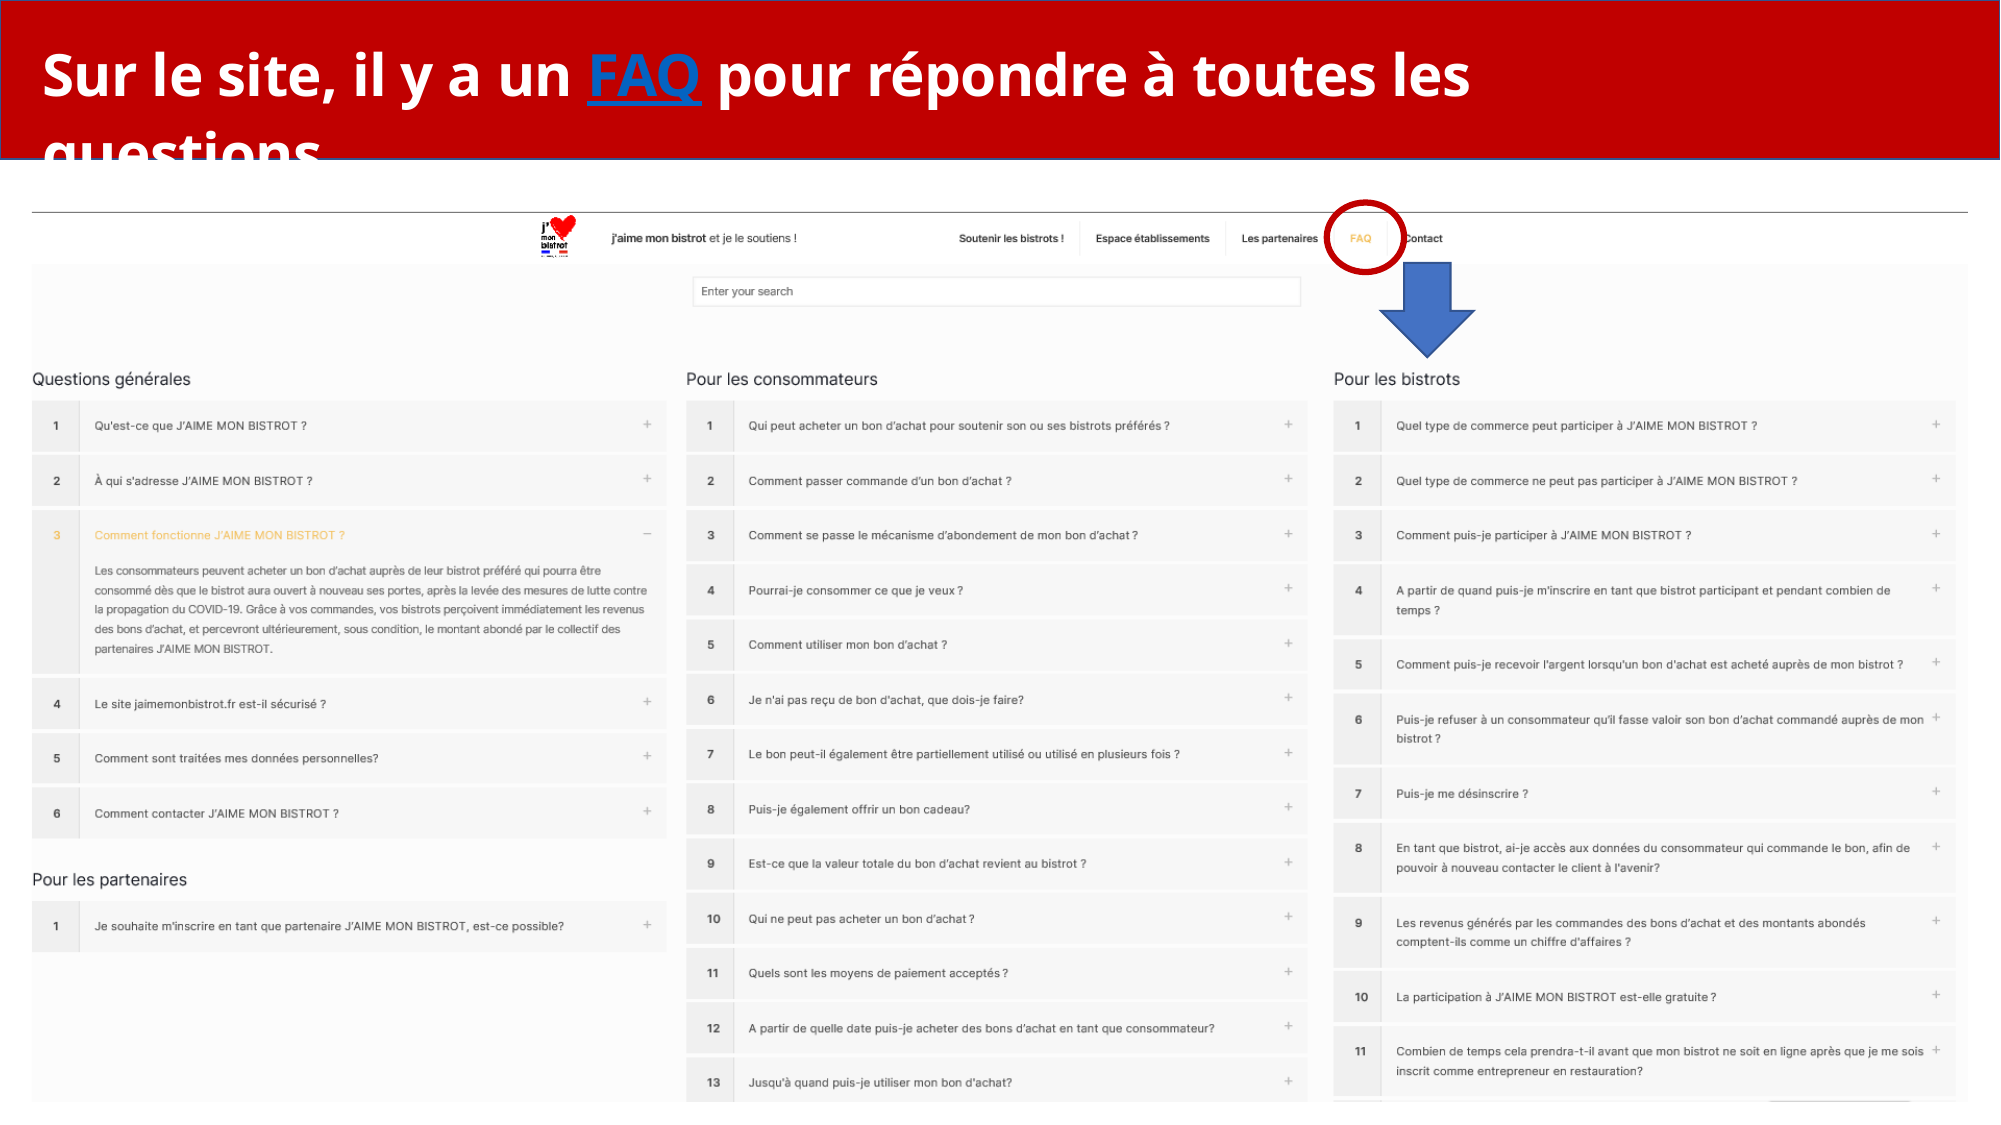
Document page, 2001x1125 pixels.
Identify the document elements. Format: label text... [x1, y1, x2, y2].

picture [31, 210, 1968, 1102]
text_box Sur le site, il y a un FAQ pour répondre à toutes les questions [27, 30, 1725, 195]
text_box [1339, 201, 1392, 210]
text_box [0, 0, 2000, 160]
